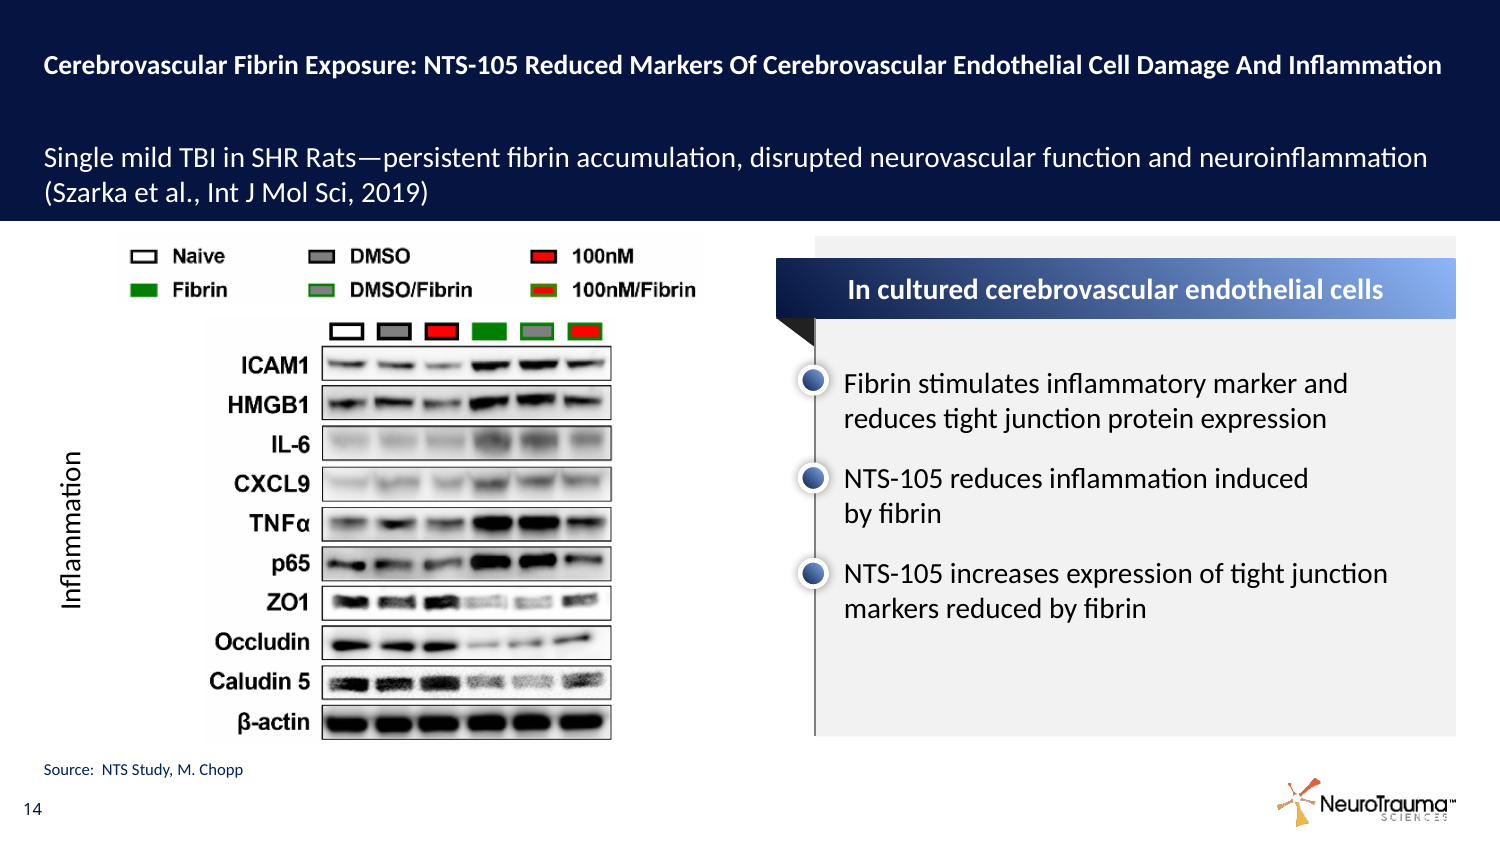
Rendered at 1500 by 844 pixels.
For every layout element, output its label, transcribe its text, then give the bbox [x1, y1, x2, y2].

text_box [820, 559, 829, 588]
picture [1277, 779, 1456, 827]
text_box Source: NTS Study, M. Chopp [43, 758, 1456, 779]
text_box [798, 558, 810, 589]
text_box [0, 0, 1500, 223]
text_box Single mild TBI in SHR Rats—persistent fibrin accumulation, disrupted neurovascular function and neuroinflammation (Szarka et al., Int J Mol Sci, 2019) [43, 130, 1453, 216]
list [204, 315, 619, 747]
text_box [813, 234, 1458, 738]
text_box [774, 315, 817, 347]
text_box In cultured cerebrovascular endothelial cells [774, 256, 1457, 320]
text_box Inflammation [43, 406, 94, 657]
title Cerebrovascular Fibrin Exposure: NTS-105 Reduced Markers Of Cerebrovascular Endothelial Cell Damage And Inflammation [43, 33, 1456, 94]
text_box [798, 365, 810, 396]
text_box [820, 366, 829, 394]
text_box [798, 463, 810, 493]
picture [117, 231, 706, 306]
text_box Fibrin stimulates inflammatory marker and reduces tight junction protein expression NTS-105 reduces inflammation induced by fibrin NTS-105 increases expression of tight junction markers reduced by fibrin [829, 357, 1456, 632]
text_box [820, 464, 829, 492]
